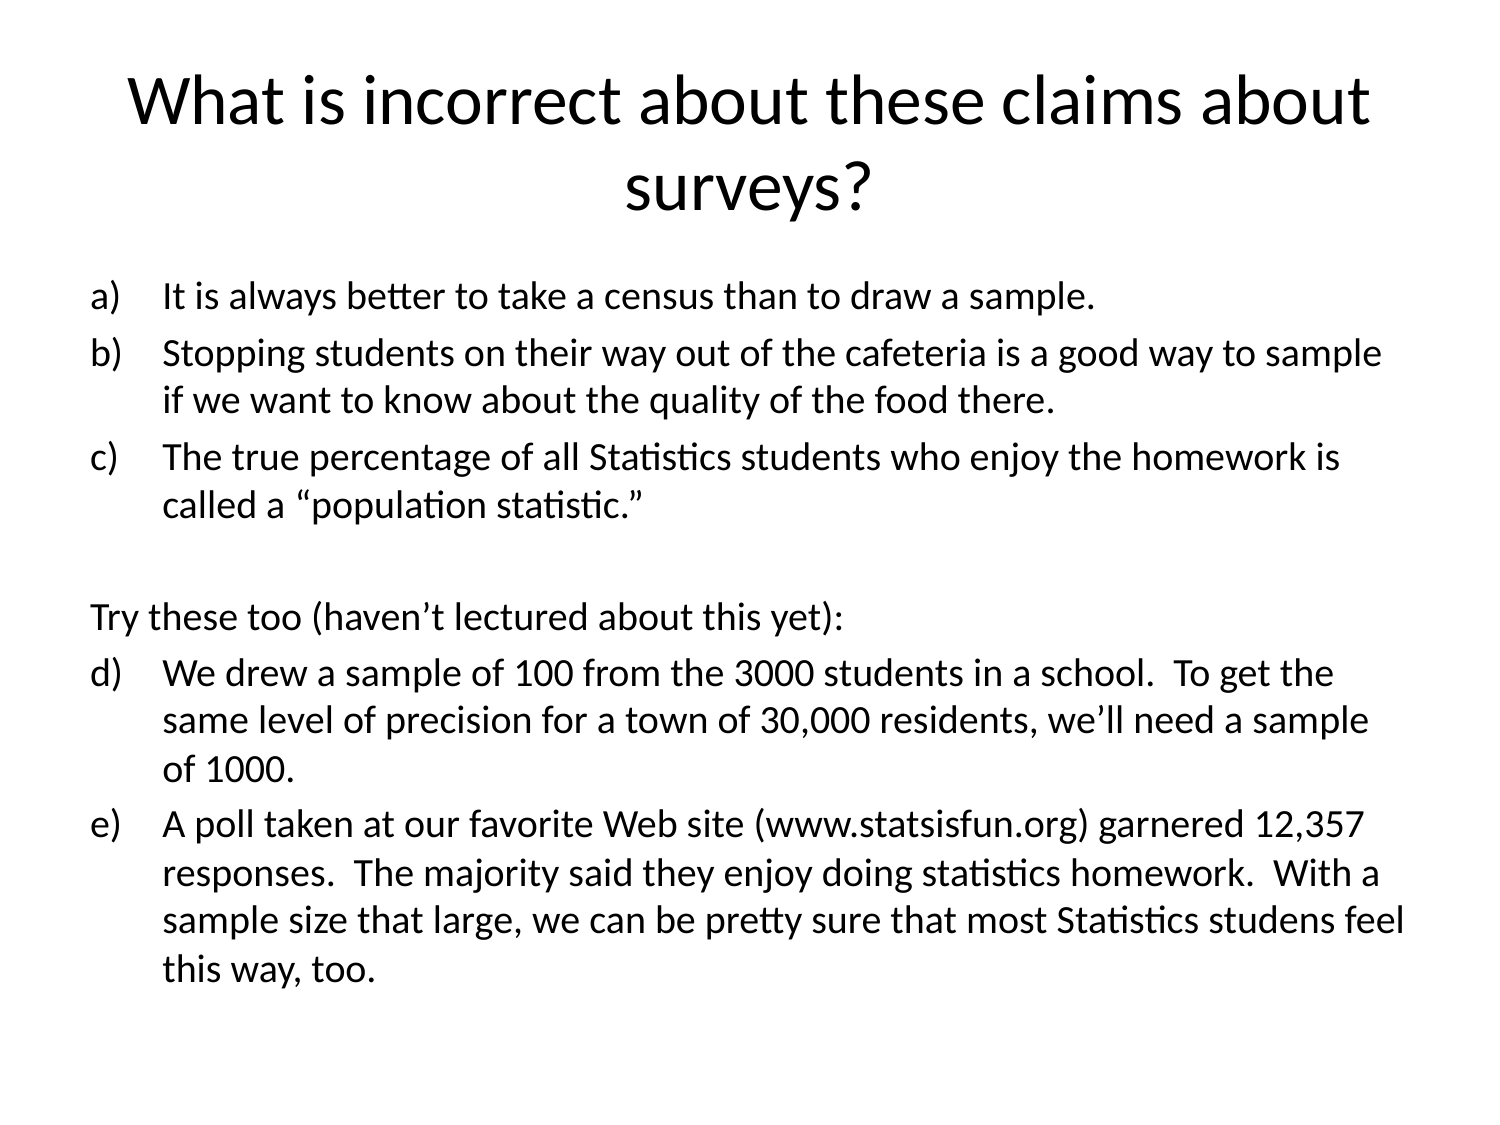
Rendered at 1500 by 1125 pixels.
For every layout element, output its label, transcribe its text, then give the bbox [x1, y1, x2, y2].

title What is incorrect about these claims about surveys? [75, 45, 1425, 233]
list It is always better to take a census than to draw a sample. Stopping students on their way out of the cafeteria is a good way to sample if we want to know about the quality of the food there. The true percentage of all Statistics students who enjoy the homework is called a “population statistic.” Try these too (haven’t lectured about this yet): We drew a sample of 100 from the 3000 students in a school. To get the same level of precision for a town of 30,000 residents, we’ll need a sample of 1000. A poll taken at our favorite Web site (www.statsisfun.org) garnered 12,357 responses. The majority said they enjoy doing statistics homework. With a sample size that large, we can be pretty sure that most Statistics studens feel this way, too. [75, 262, 1425, 1005]
